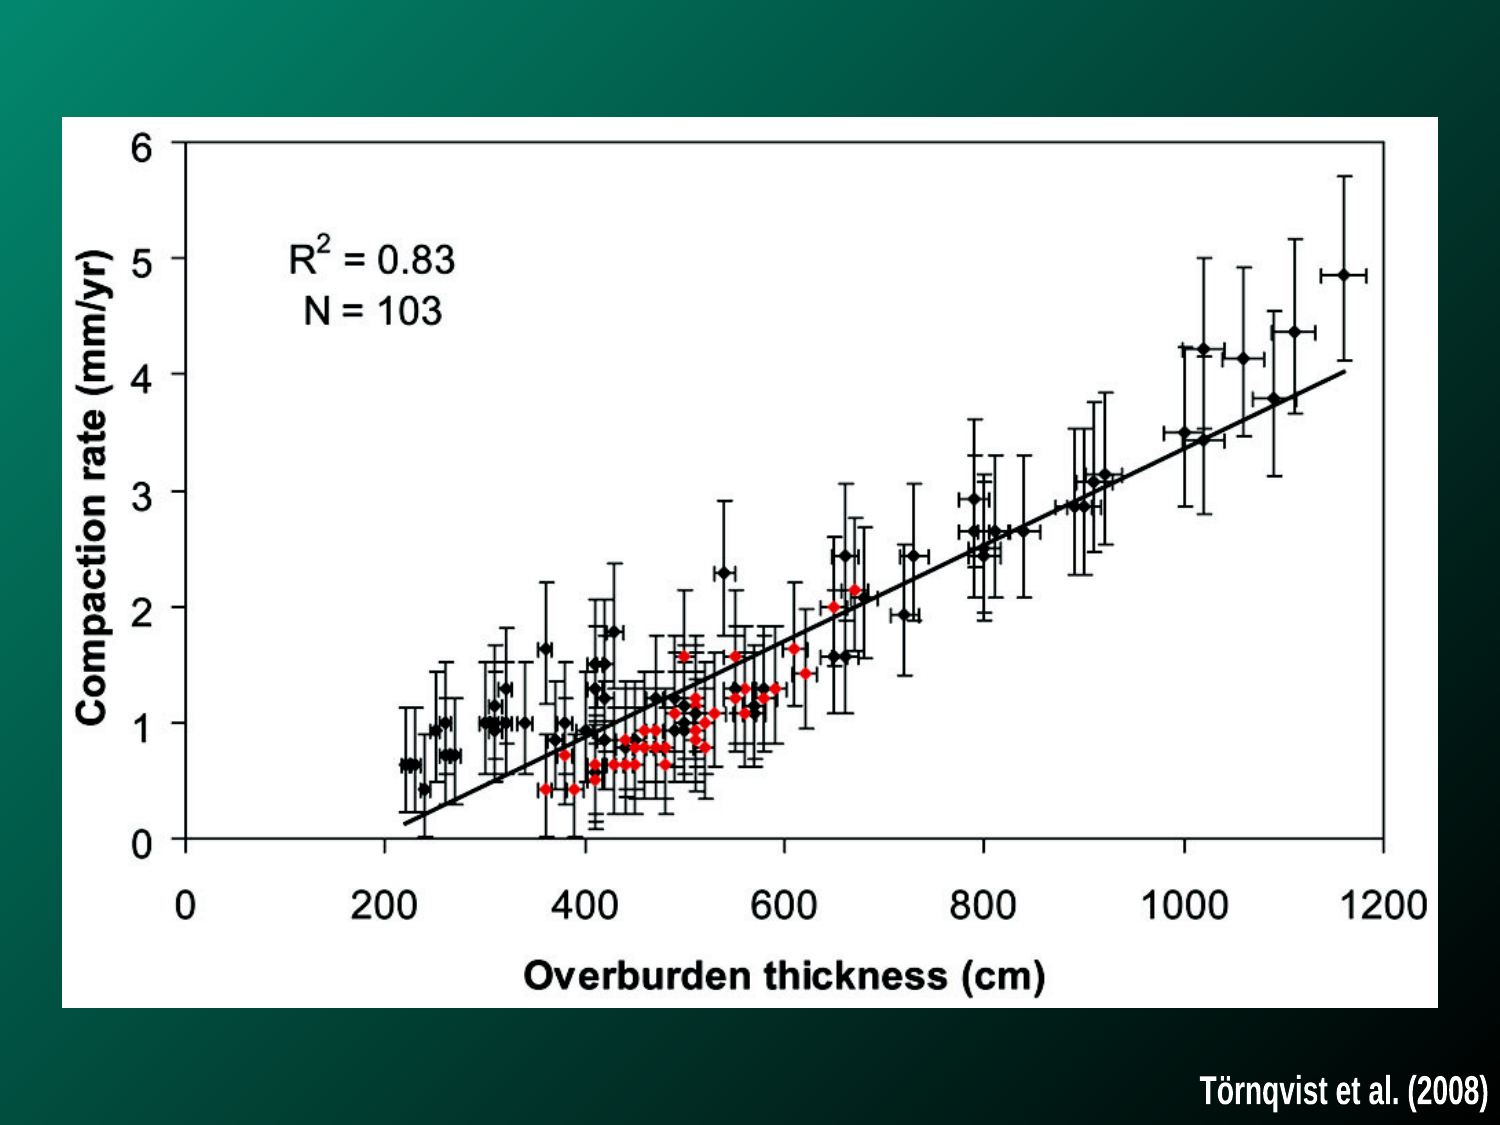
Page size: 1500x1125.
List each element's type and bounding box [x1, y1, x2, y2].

picture [62, 117, 1438, 1008]
